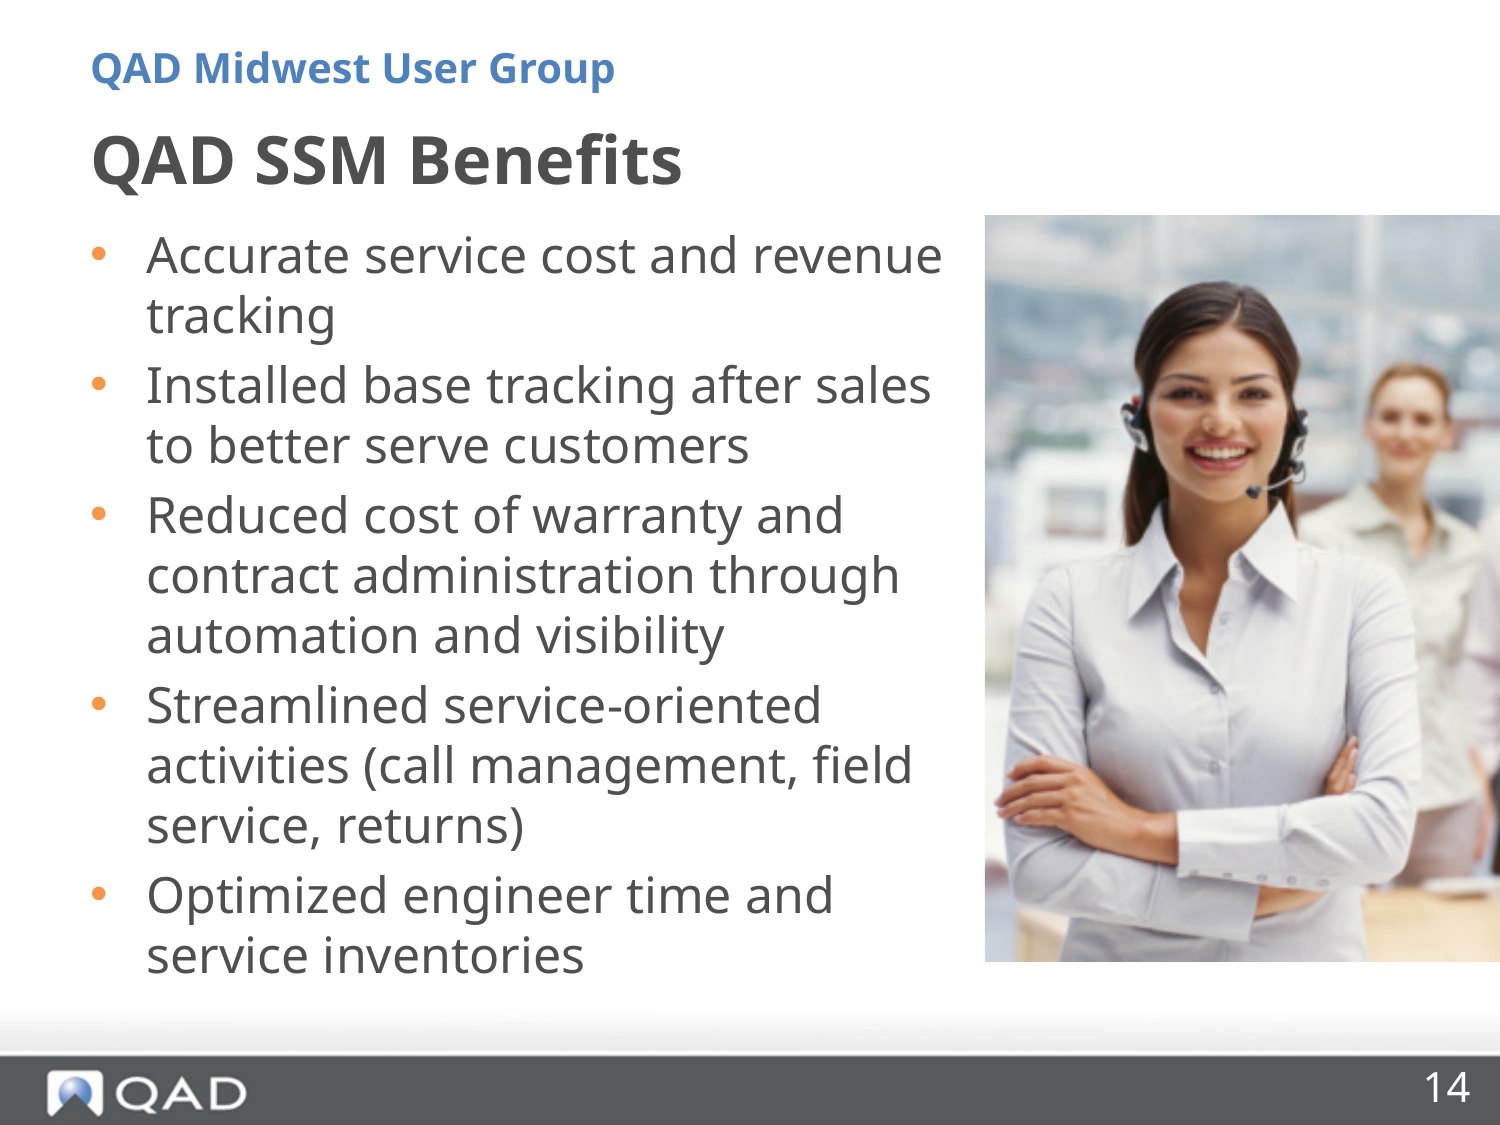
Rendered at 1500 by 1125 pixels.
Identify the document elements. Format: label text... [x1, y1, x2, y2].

list QAD Midwest User Group [74, 29, 1426, 100]
picture [0, 987, 1500, 1125]
slide_number 14 [1135, 1059, 1486, 1120]
list Accurate service cost and revenue tracking Installed base tracking after sales to better serve customers Reduced cost of warranty and contract administration through automation and visibility Streamlined service-oriented activities (call management, field service, returns) Optimized engineer time and service inventories [74, 217, 986, 1037]
title QAD SSM Benefits [74, 100, 1426, 217]
picture [984, 215, 1500, 962]
